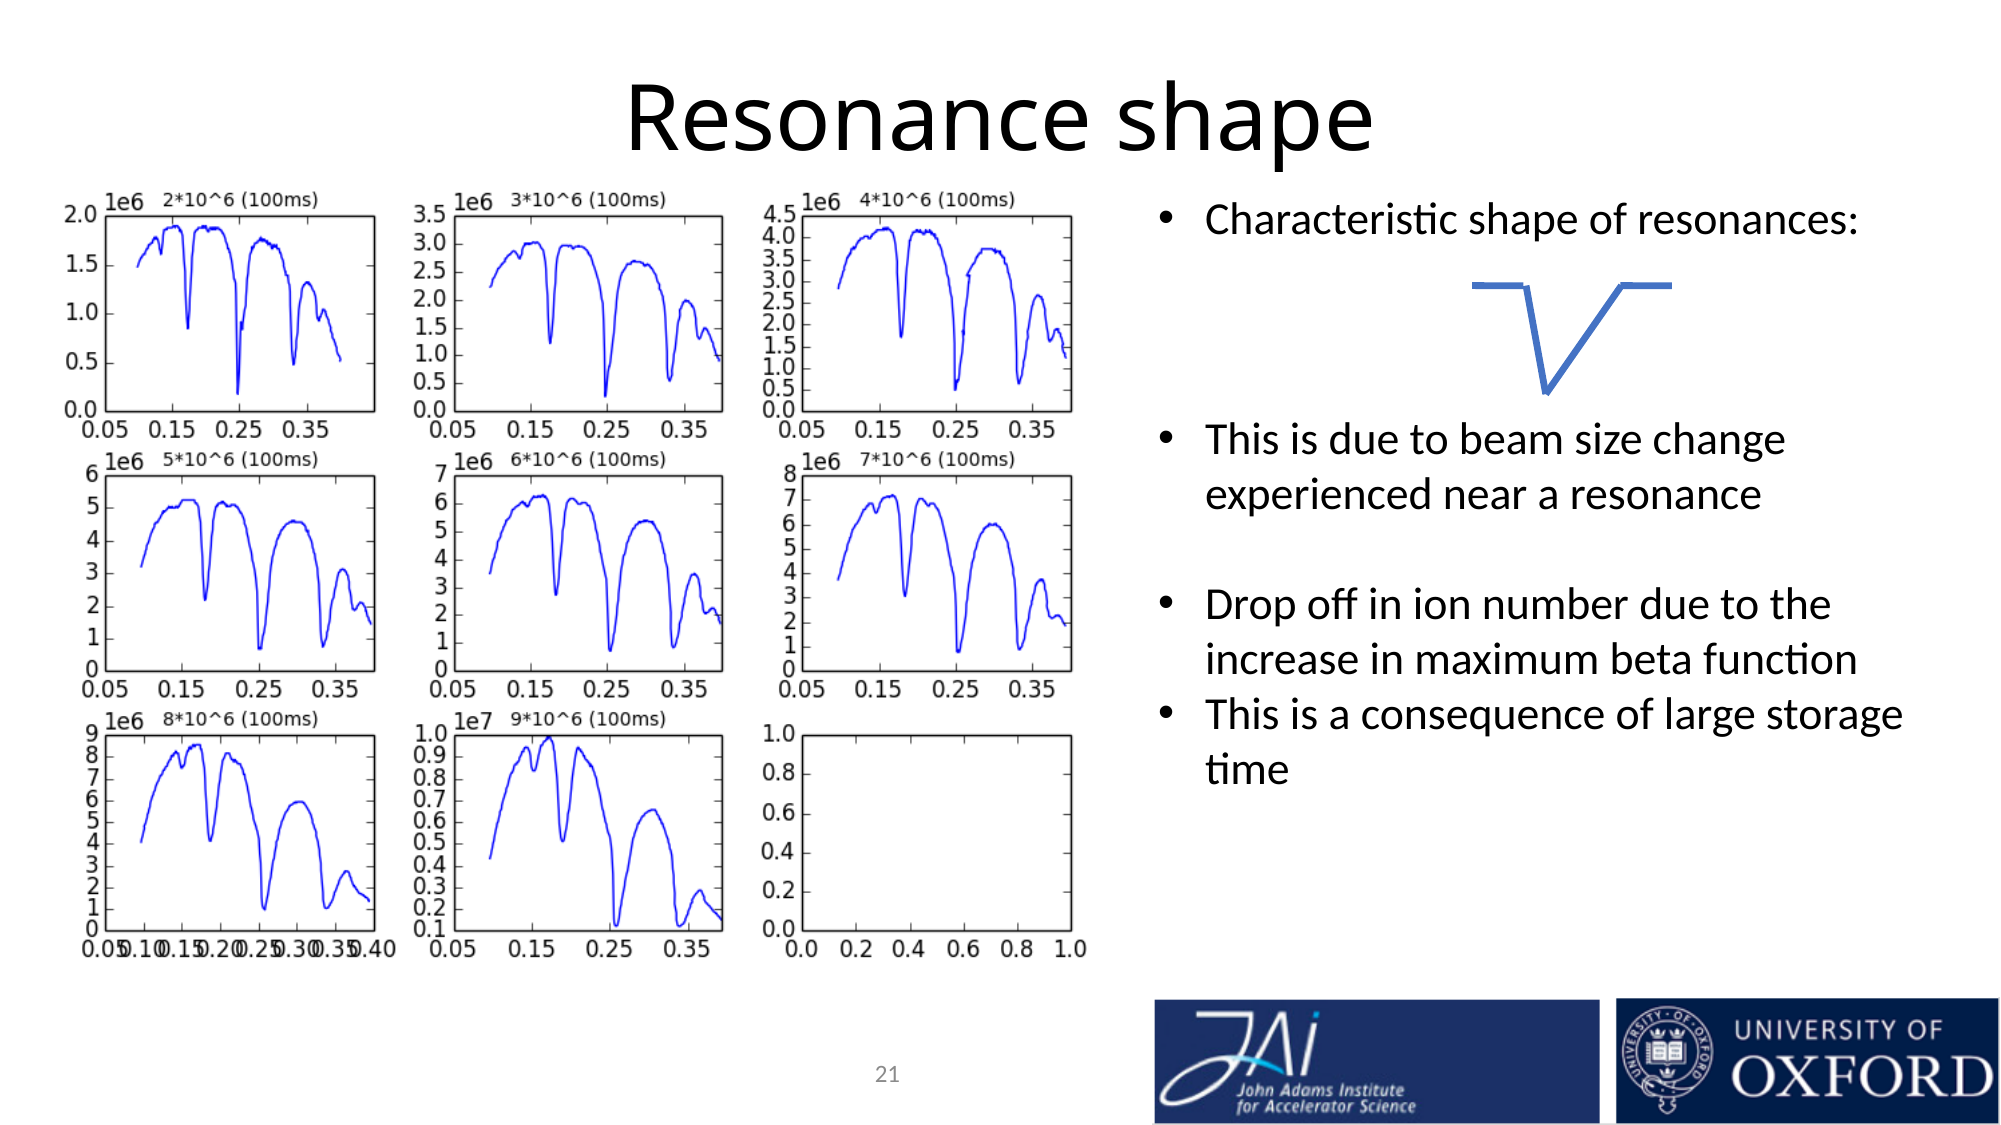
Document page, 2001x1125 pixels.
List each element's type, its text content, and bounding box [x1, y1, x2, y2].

picture [41, 181, 1111, 984]
title Resonance shape [137, 59, 1863, 182]
text_box Characteristic shape of resonances: This is due to beam size change experienced near a resonance Drop off in ion number due to the increase in maximum beta function This is a consequence of large storage time [1143, 181, 1936, 802]
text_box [1472, 285, 1672, 395]
picture [1152, 997, 2000, 1125]
slide_number 20 [662, 1042, 1113, 1103]
